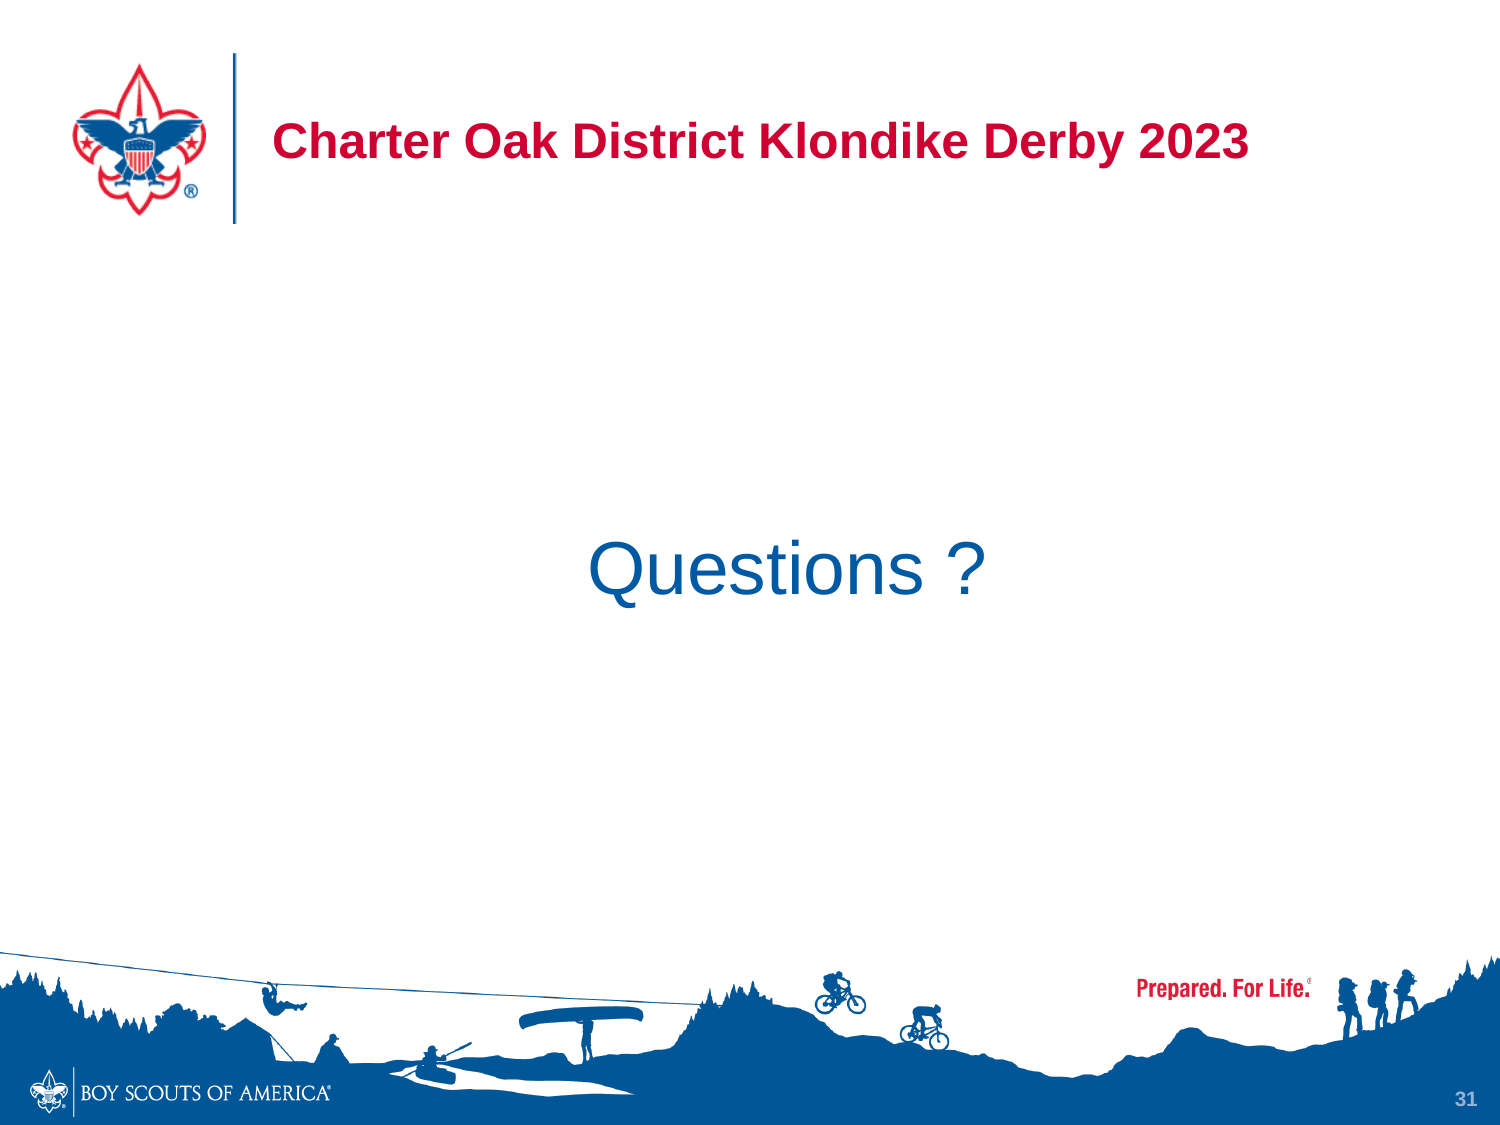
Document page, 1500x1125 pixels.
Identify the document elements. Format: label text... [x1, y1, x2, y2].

picture [72, 53, 237, 224]
list Questions ? [75, 262, 1425, 957]
slide_number 31 [1425, 1067, 1493, 1125]
title Charter Oak District Klondike Derby 2023 [257, 45, 1413, 233]
picture [0, 952, 1500, 1125]
